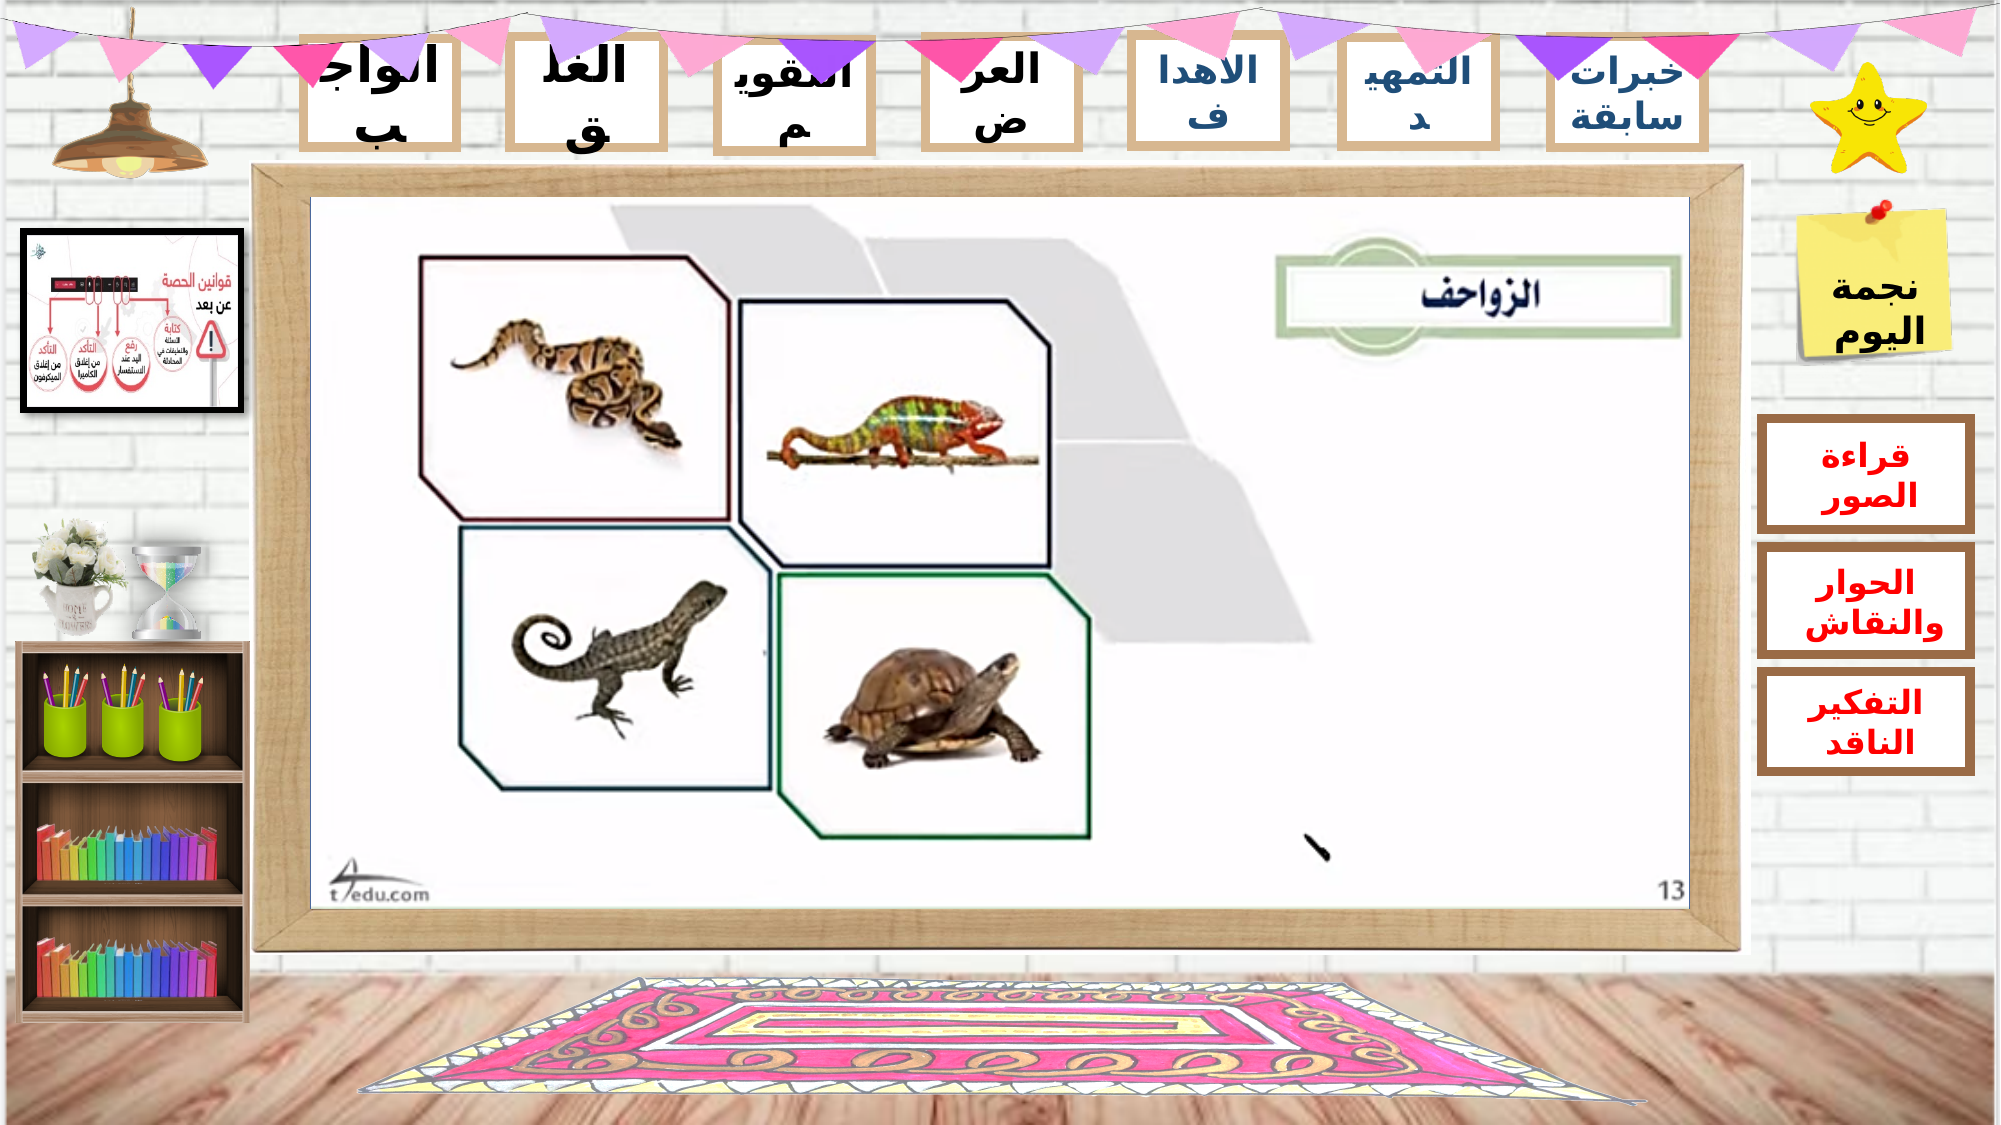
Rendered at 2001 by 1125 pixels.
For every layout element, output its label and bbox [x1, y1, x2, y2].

text_box [1762, 418, 1971, 772]
picture [0, 0, 2000, 1125]
